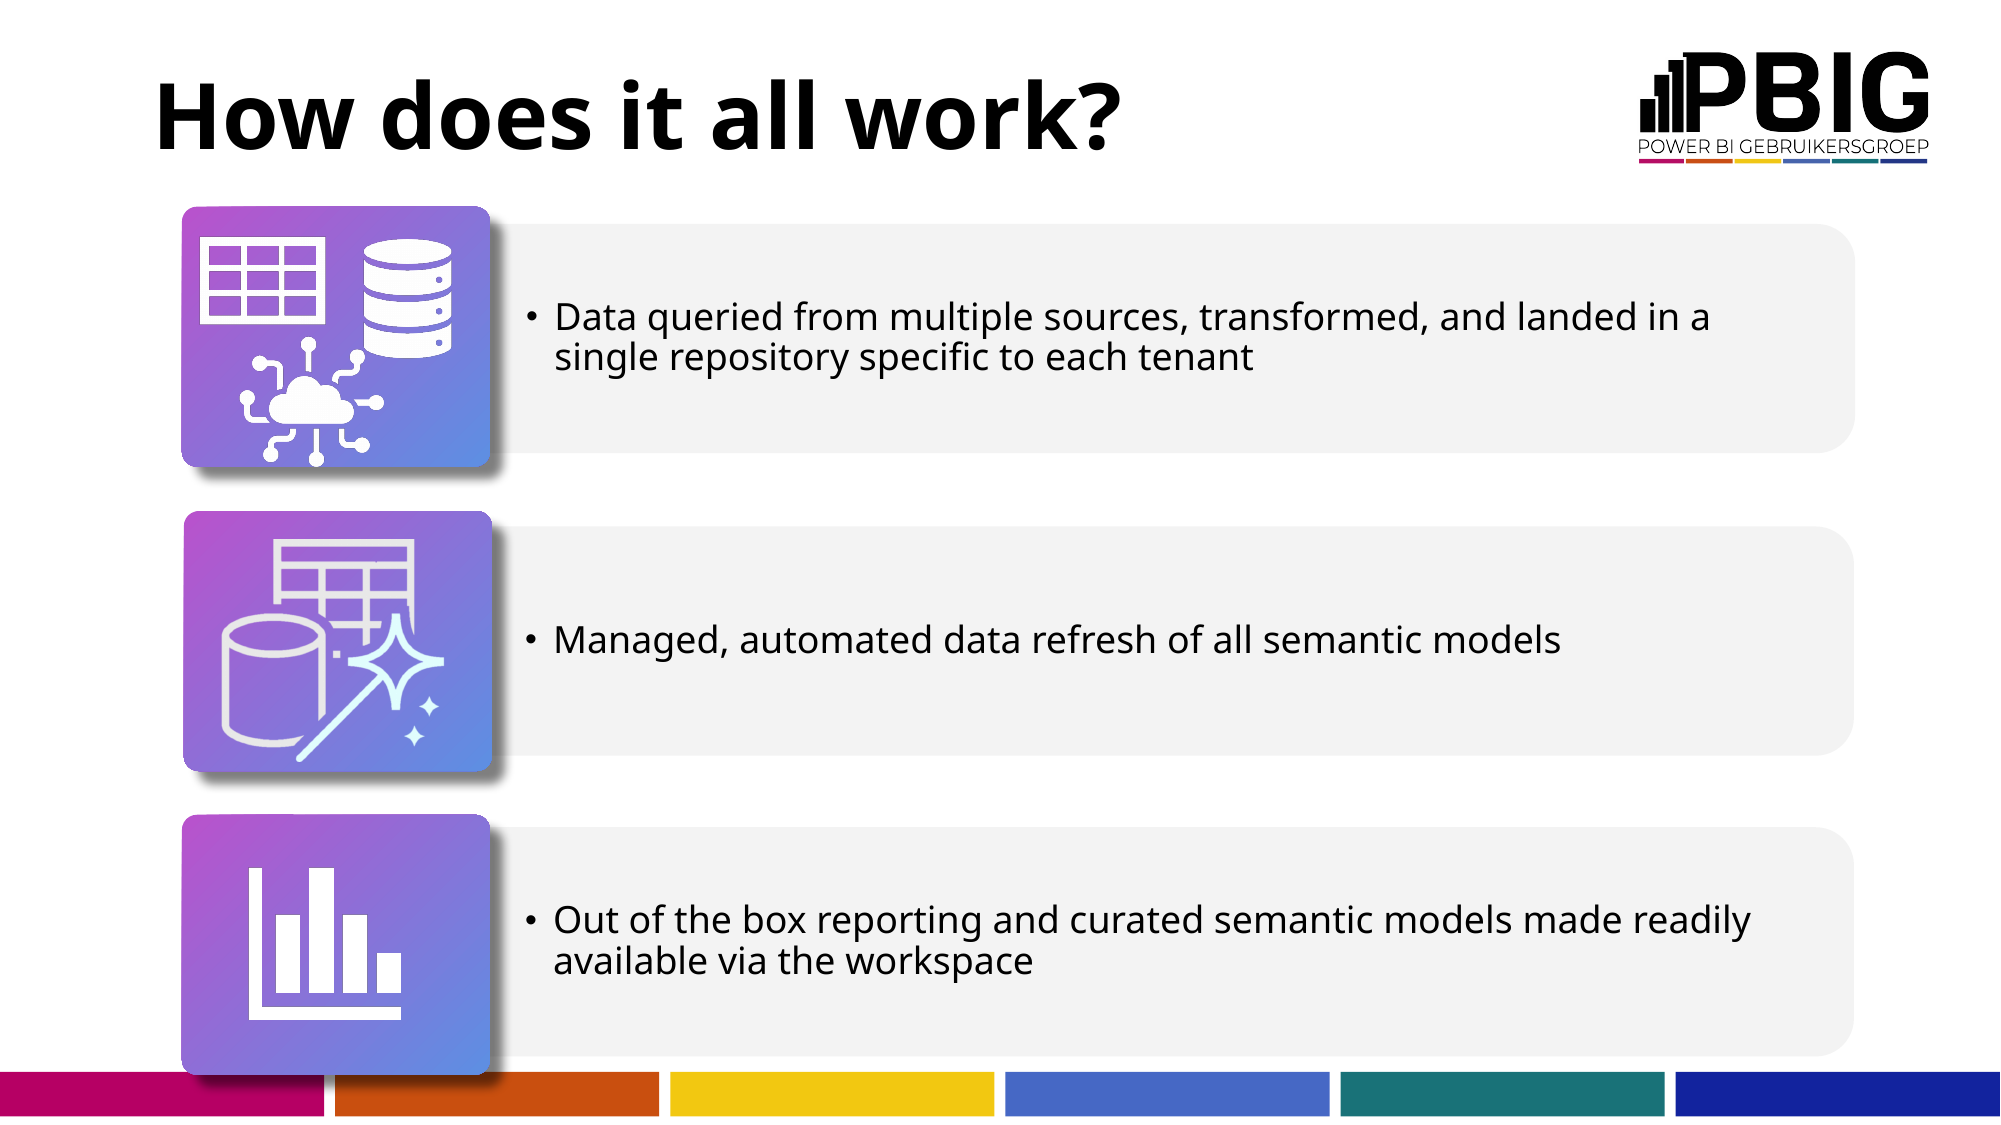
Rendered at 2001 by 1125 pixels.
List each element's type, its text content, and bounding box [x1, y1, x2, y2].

title How does it all work? [137, 62, 1604, 196]
picture [1637, 36, 1932, 169]
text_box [120, 196, 1889, 1086]
